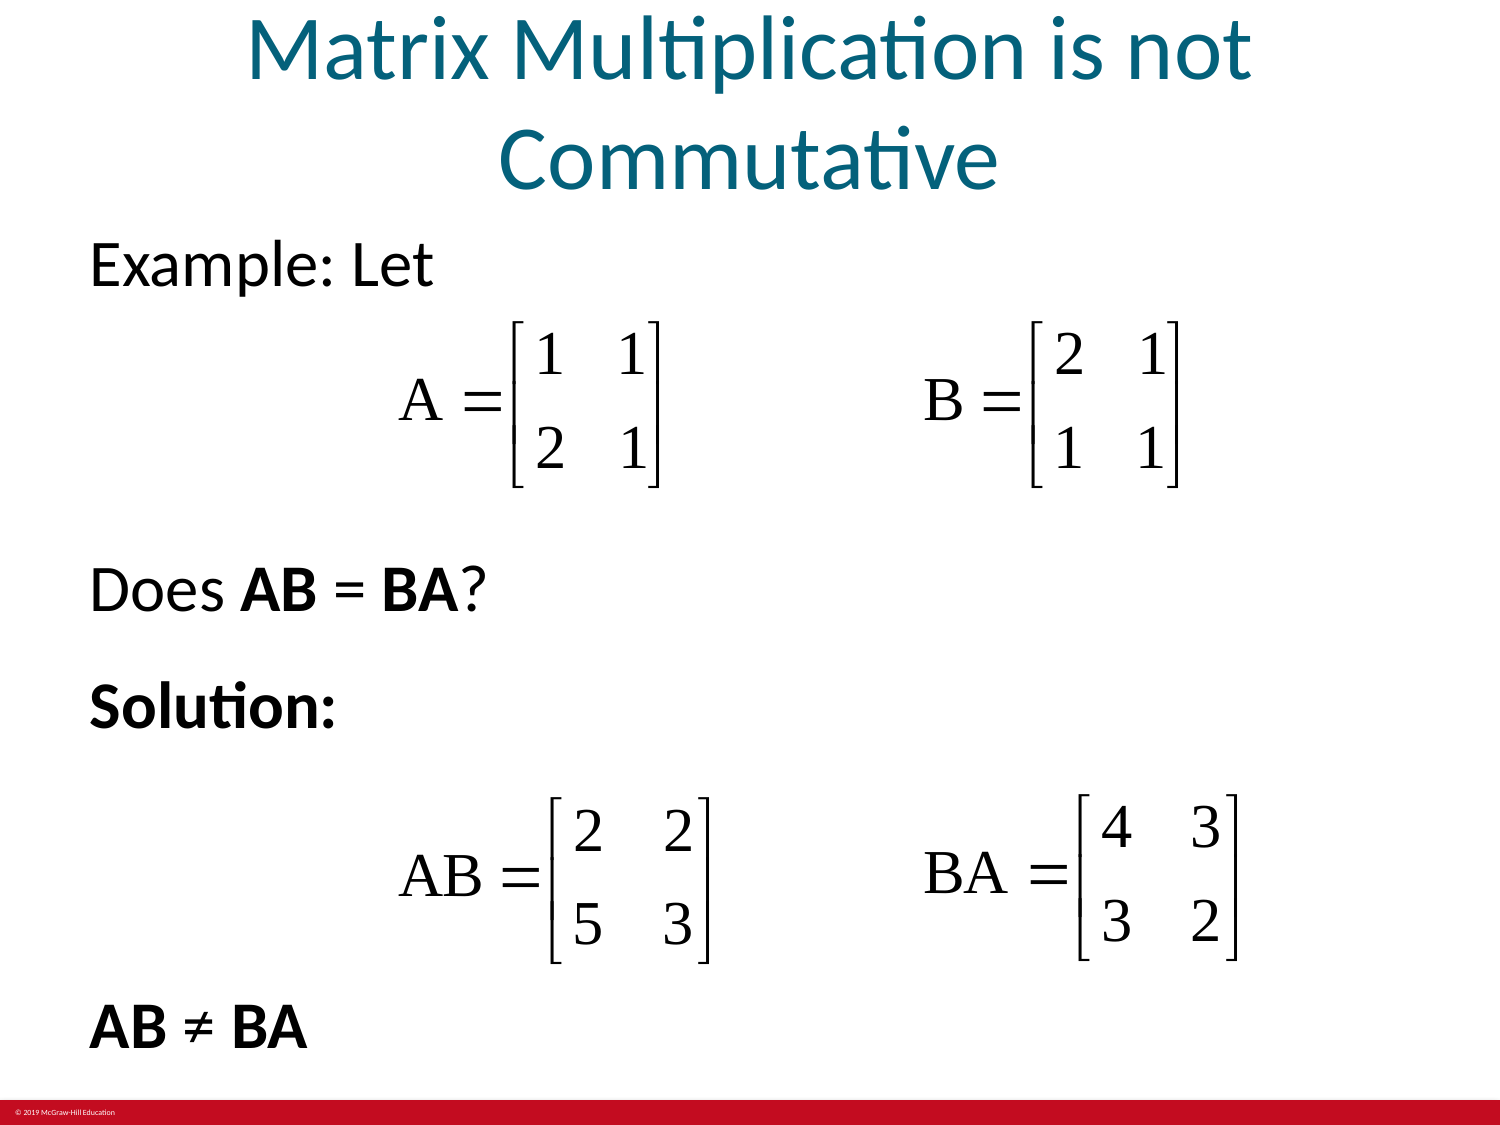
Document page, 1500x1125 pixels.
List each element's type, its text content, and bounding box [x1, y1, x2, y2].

list Does AB = BA? Solution: [75, 537, 513, 745]
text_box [388, 311, 686, 500]
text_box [913, 311, 1201, 500]
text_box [913, 784, 1263, 973]
list AB ≠ BA [75, 975, 338, 1063]
list Example: Let [75, 212, 488, 300]
title Matrix Multiplication is not Commutative [0, 0, 1500, 195]
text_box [388, 787, 733, 976]
